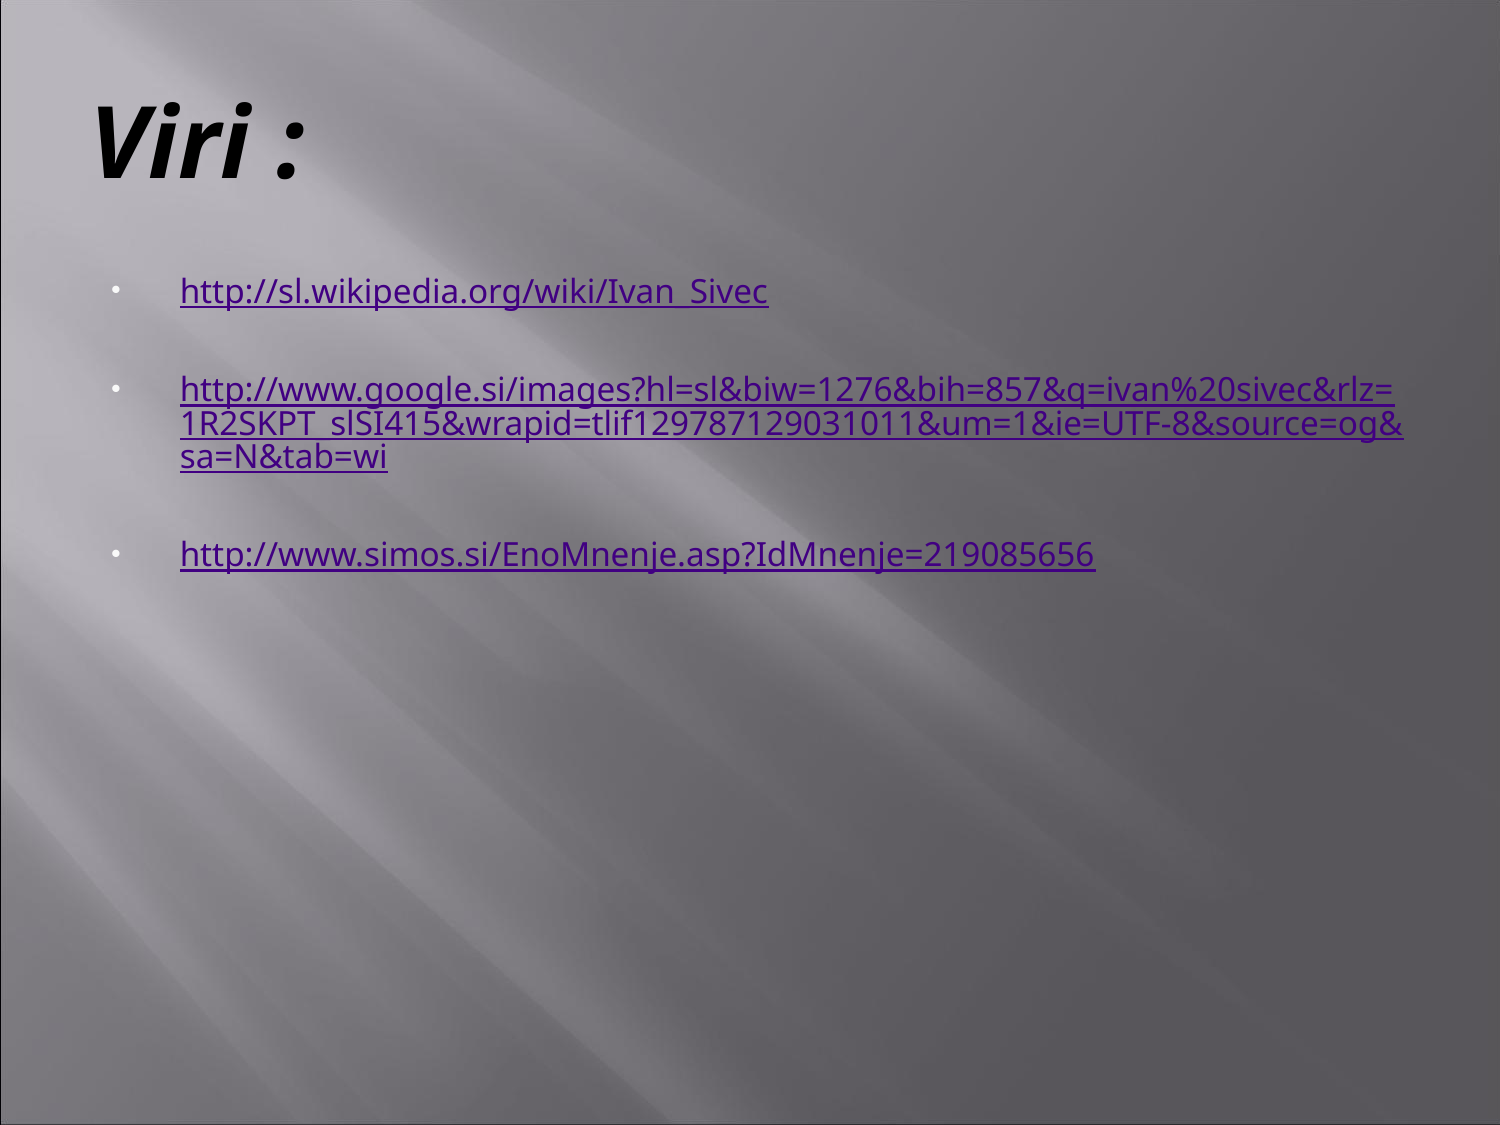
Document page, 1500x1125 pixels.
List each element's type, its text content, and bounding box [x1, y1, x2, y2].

title Viri : [75, 45, 1425, 233]
list http://sl.wikipedia.org/wiki/Ivan_Sivec http://www.google.si/images?hl=sl&biw=1276&bih=857&q=ivan%20sivec&rlz=1R2SKPT_slSI415&wrapid=tlif129787129031011&um=1&ie=UTF-8&source=og&sa=N&tab=wi http://www.simos.si/EnoMnenje.asp?IdMnenje=219085656 [75, 262, 1425, 1035]
picture [0, 0, 1500, 1125]
